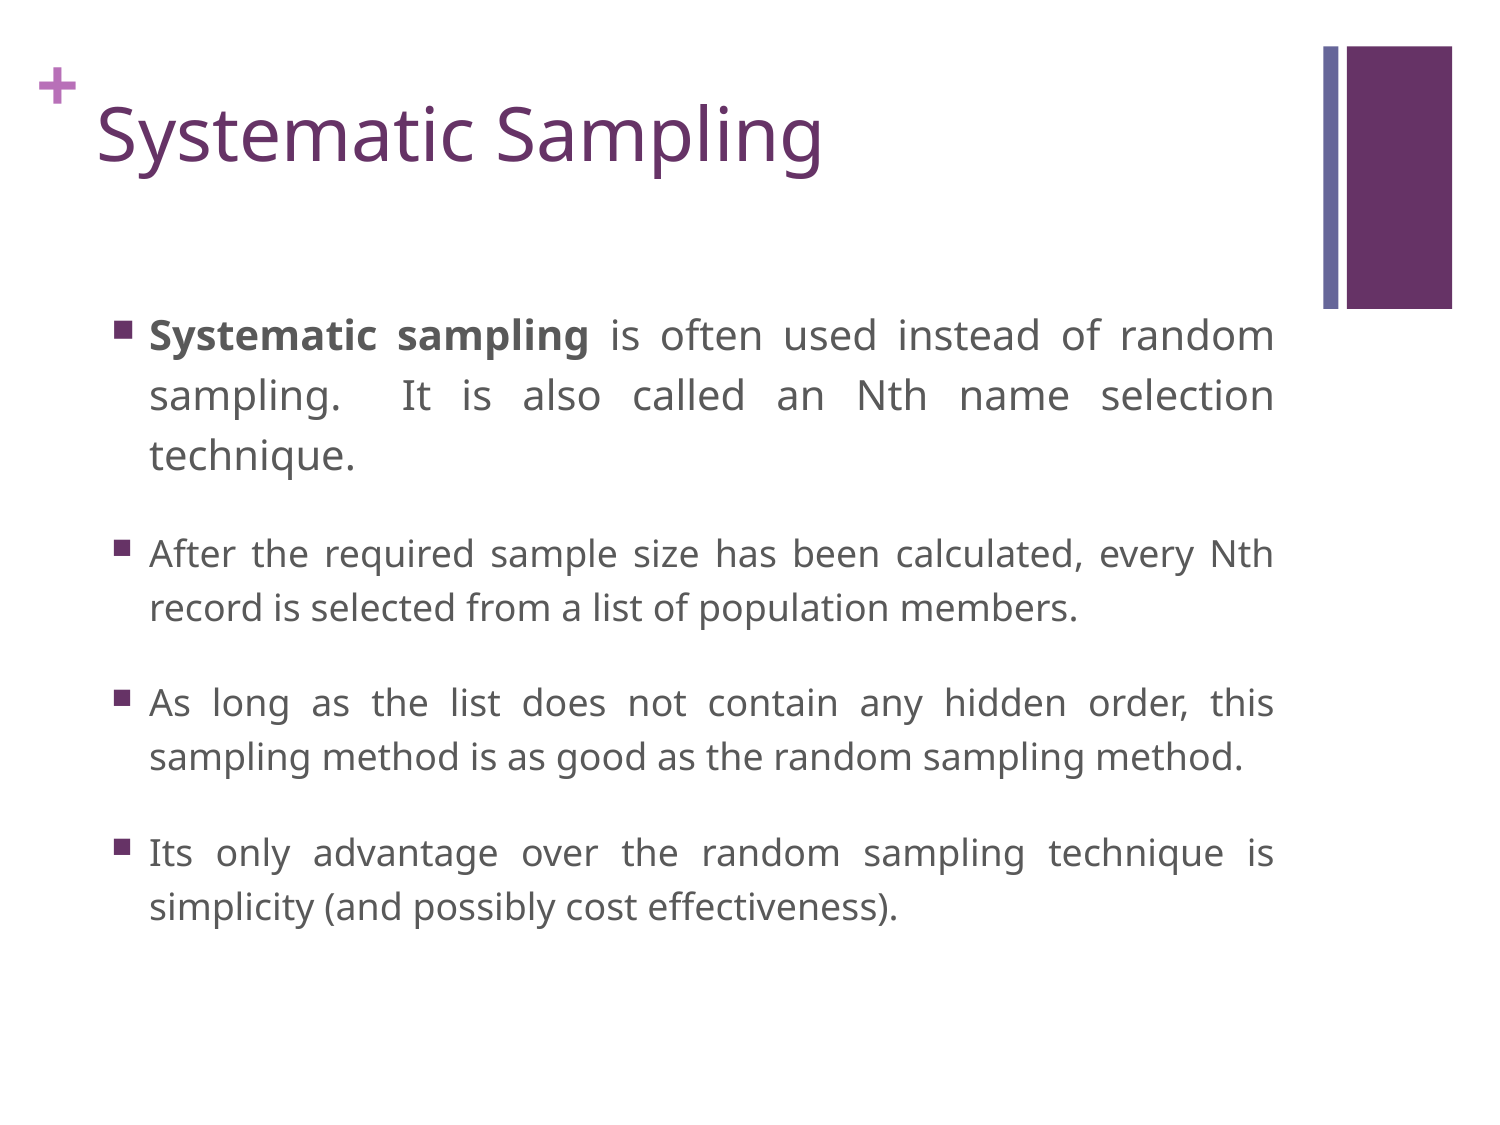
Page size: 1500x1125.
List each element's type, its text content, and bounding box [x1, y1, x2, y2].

title Systematic Sampling [81, 79, 1322, 263]
list Systematic sampling is often used instead of random sampling. It is also called an Nth name selection technique. After the required sample size has been calculated, every Nth record is selected from a list of population members. As long as the list does not contain any hidden order, this sampling method is as good as the random sampling method. Its only advantage over the random sampling technique is simplicity (and possibly cost effectiveness). [96, 291, 1291, 1017]
